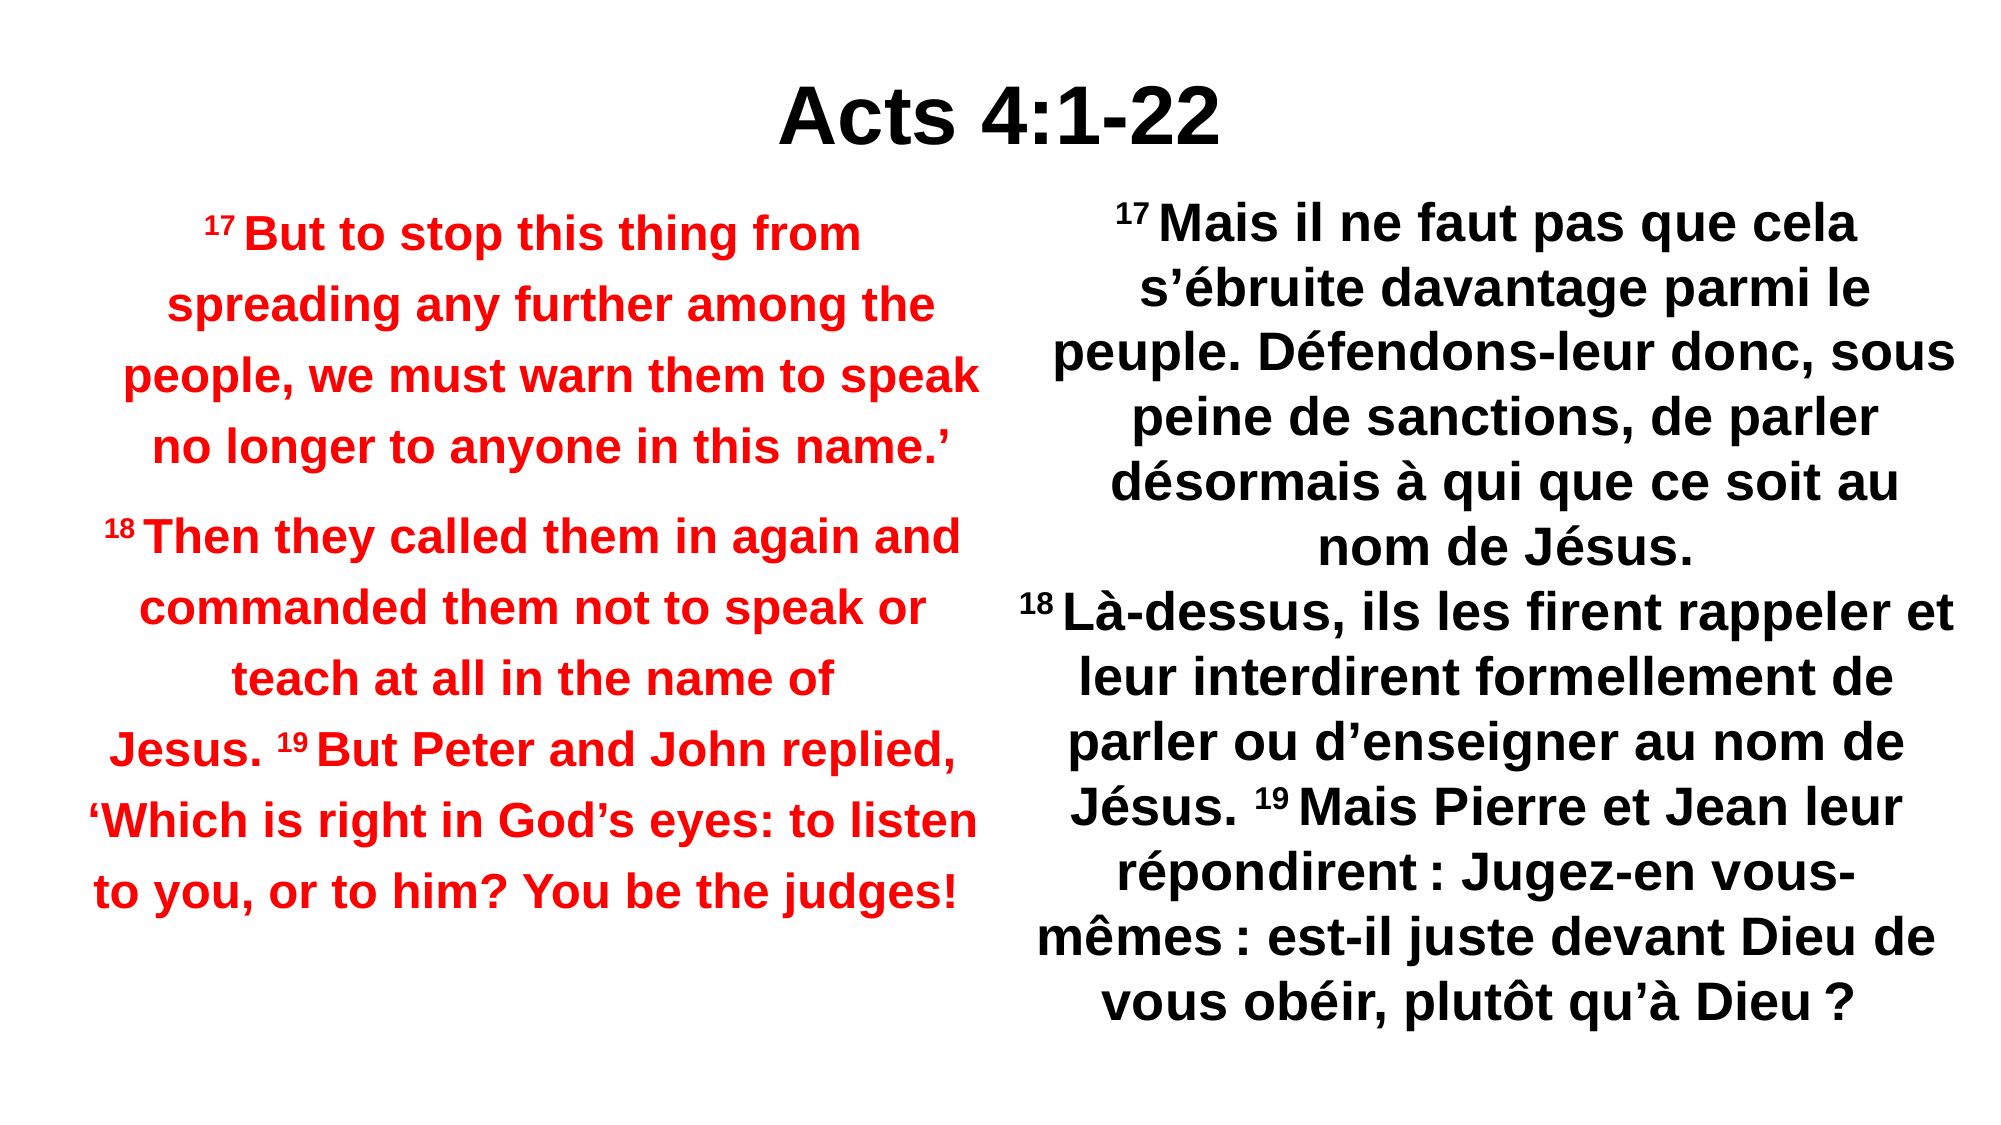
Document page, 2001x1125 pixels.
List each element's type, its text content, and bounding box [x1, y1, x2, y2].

title Acts 4:1-22 [137, 8, 1863, 181]
list 17 But to stop this thing from spreading any further among the people, we must warn them to speak no longer to anyone in this name.’ 18 Then they called them in again and commanded them not to speak or teach at all in the name of Jesus. 19 But Peter and John replied, ‘Which is right in God’s eyes: to listen to you, or to him? You be the judges! [66, 181, 1000, 997]
text_box 17 Mais il ne faut pas que cela s’ébruite davantage parmi le peuple. Défendons-leur donc, sous peine de sanctions, de parler désormais à qui que ce soit au nom de Jésus. 18 Là-dessus, ils les firent rappeler et leur interdirent formellement de parler ou d’enseigner au nom de Jésus. 19 Mais Pierre et Jean leur répondirent : Jugez-en vous-mêmes : est-il juste devant Dieu de vous obéir, plutôt qu’à Dieu ? [999, 179, 1975, 995]
